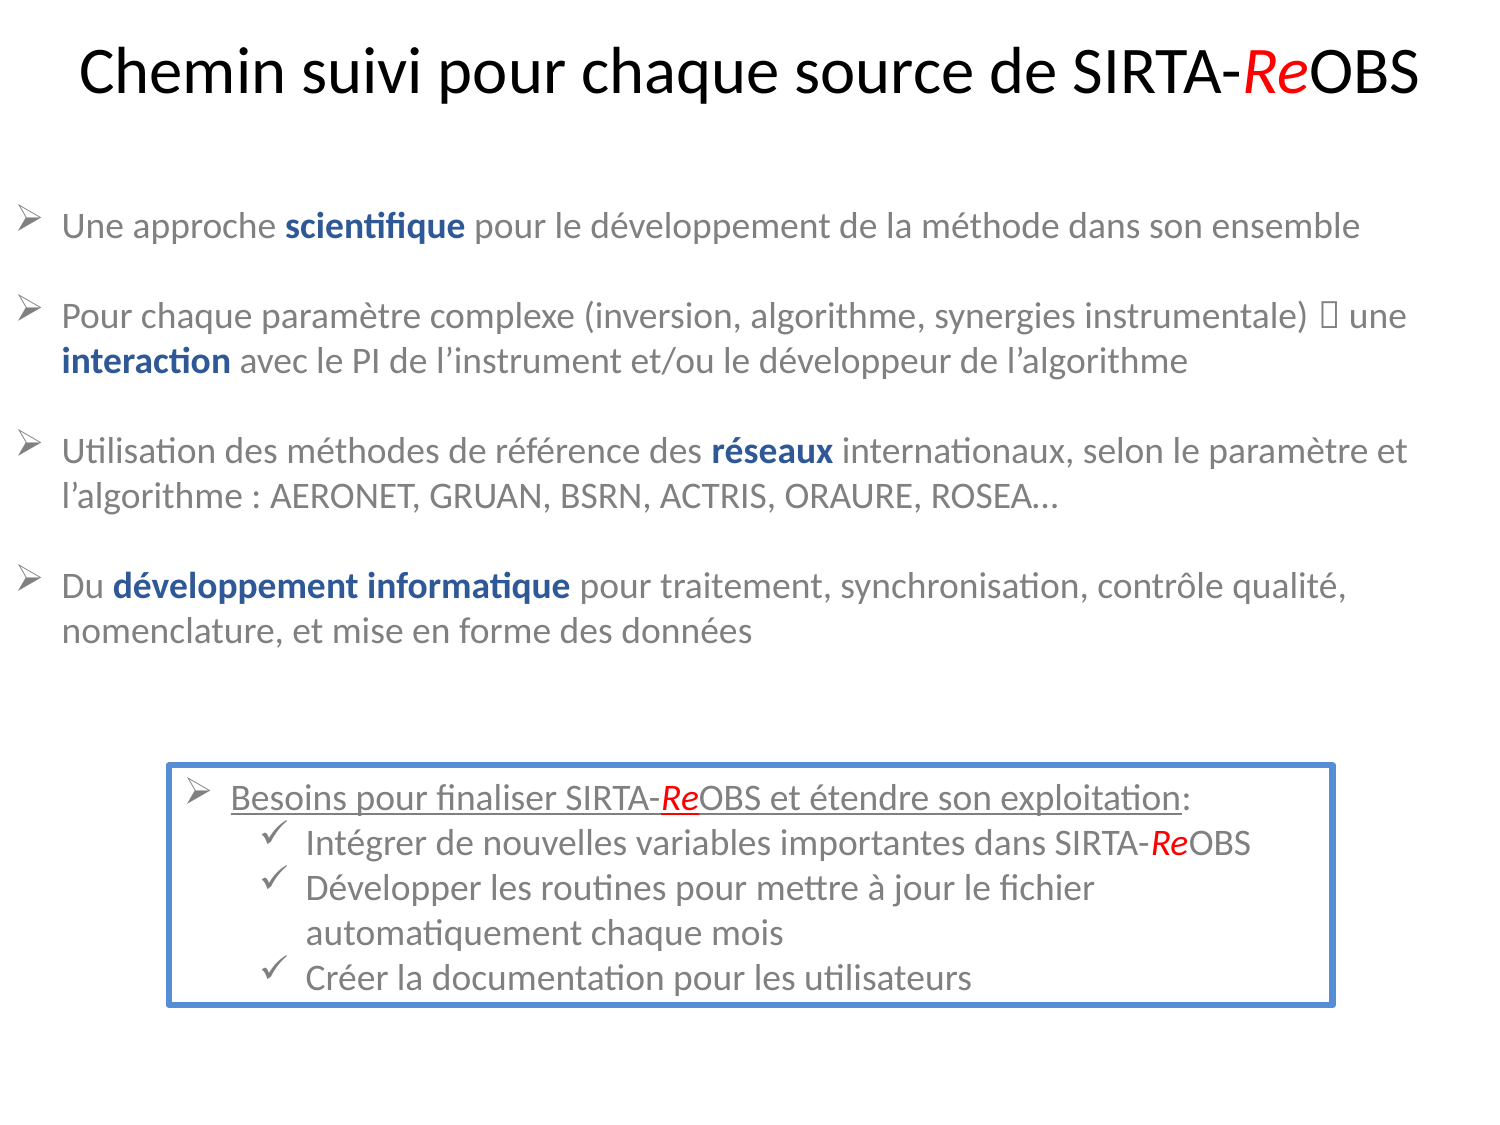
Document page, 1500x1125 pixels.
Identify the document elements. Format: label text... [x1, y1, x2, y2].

text_box Besoins pour finaliser SIRTA-ReOBS et étendre son exploitation: Intégrer de nouvelles variables importantes dans SIRTA-ReOBS Développer les routines pour mettre à jour le fichier automatiquement chaque mois Créer la documentation pour les utilisateurs [169, 765, 1333, 1006]
text_box Une approche scientifique pour le développement de la méthode dans son ensemble Pour chaque paramètre complexe (inversion, algorithme, synergies instrumentale)  une interaction avec le PI de l’instrument et/ou le développeur de l’algorithme Utilisation des méthodes de référence des réseaux internationaux, selon le paramètre et l’algorithme : AERONET, GRUAN, BSRN, ACTRIS, ORAURE, ROSEA… Du développement informatique pour traitement, synchronisation, contrôle qualité, nomenclature, et mise en forme des données [0, 193, 1500, 703]
title Chemin suivi pour chaque source de SIRTA-ReOBS [0, 3, 1500, 131]
